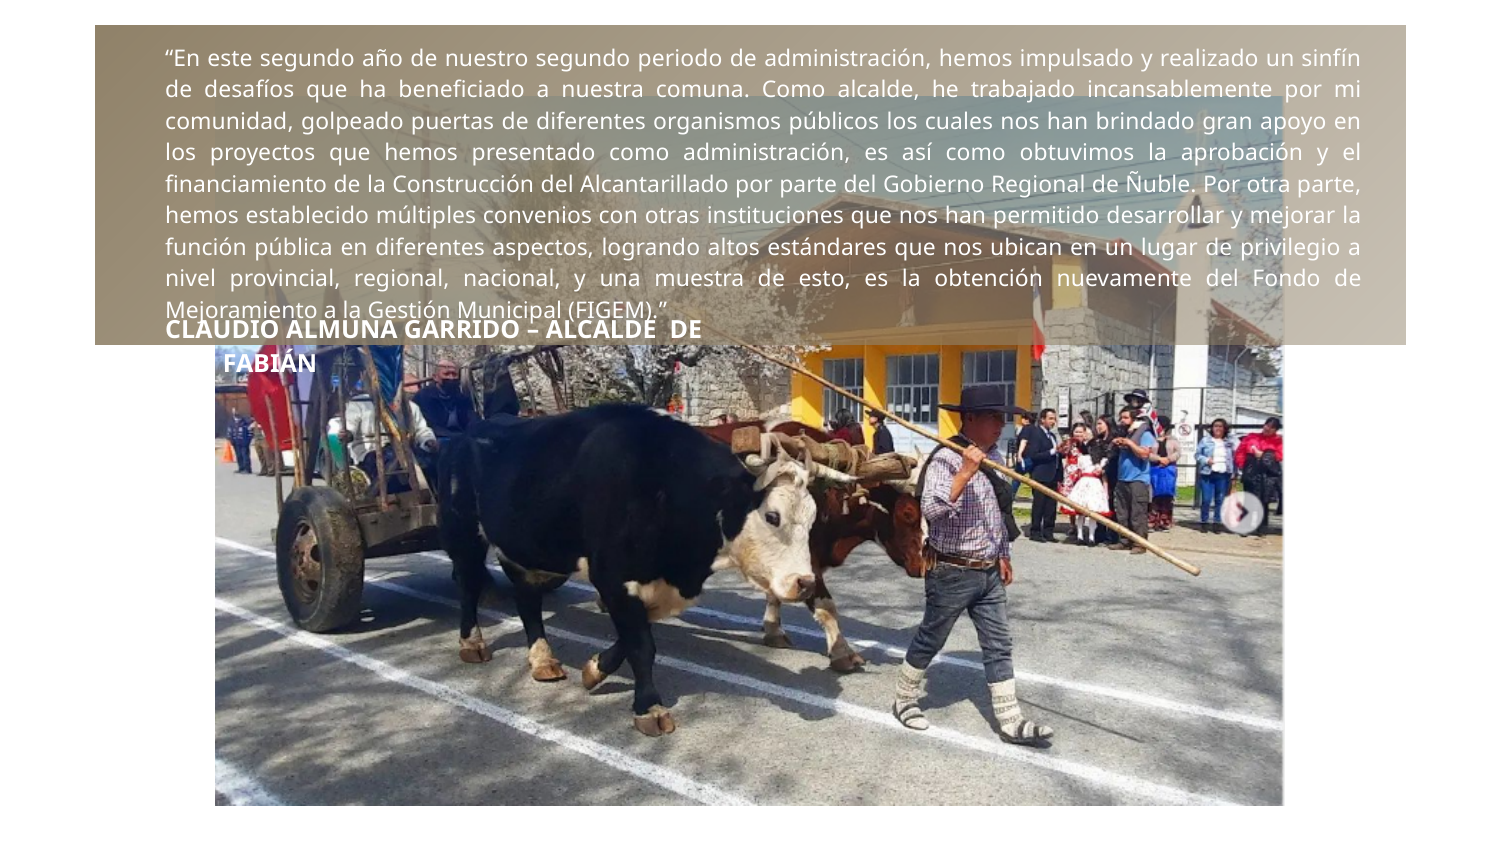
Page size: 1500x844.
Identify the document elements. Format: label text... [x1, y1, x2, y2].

text_box [95, 25, 150, 345]
subtitle “En este segundo año de nuestro segundo periodo de administración, hemos impulsado y realizado un sinfín de desafíos que ha beneficiado a nuestra comuna. Como alcalde, he trabajado incansablemente por mi comunidad, golpeado puertas de diferentes organismos públicos los cuales nos han brindado gran apoyo en los proyectos que hemos presentado como administración, es así como obtuvimos la aprobación y el financiamiento de la Construcción del Alcantarillado por parte del Gobierno Regional de Ñuble. Por otra parte, hemos establecido múltiples convenios con otras instituciones que nos han permitido desarrollar y mejorar la función pública en diferentes aspectos, logrando altos estándares que nos ubican en un lugar de privilegio a nivel provincial, regional, nacional, y una muestra de esto, es la obtención nuevamente del Fondo de Mejoramiento a la Gestión Municipal (FIGEM).” [150, 24, 1378, 308]
text_box [1290, 25, 1406, 345]
subtitle CLAUDIO ALMUNA GARRIDO – ALCALDE DE SAN FABIÁN [150, 293, 209, 345]
picture [214, 96, 1285, 807]
